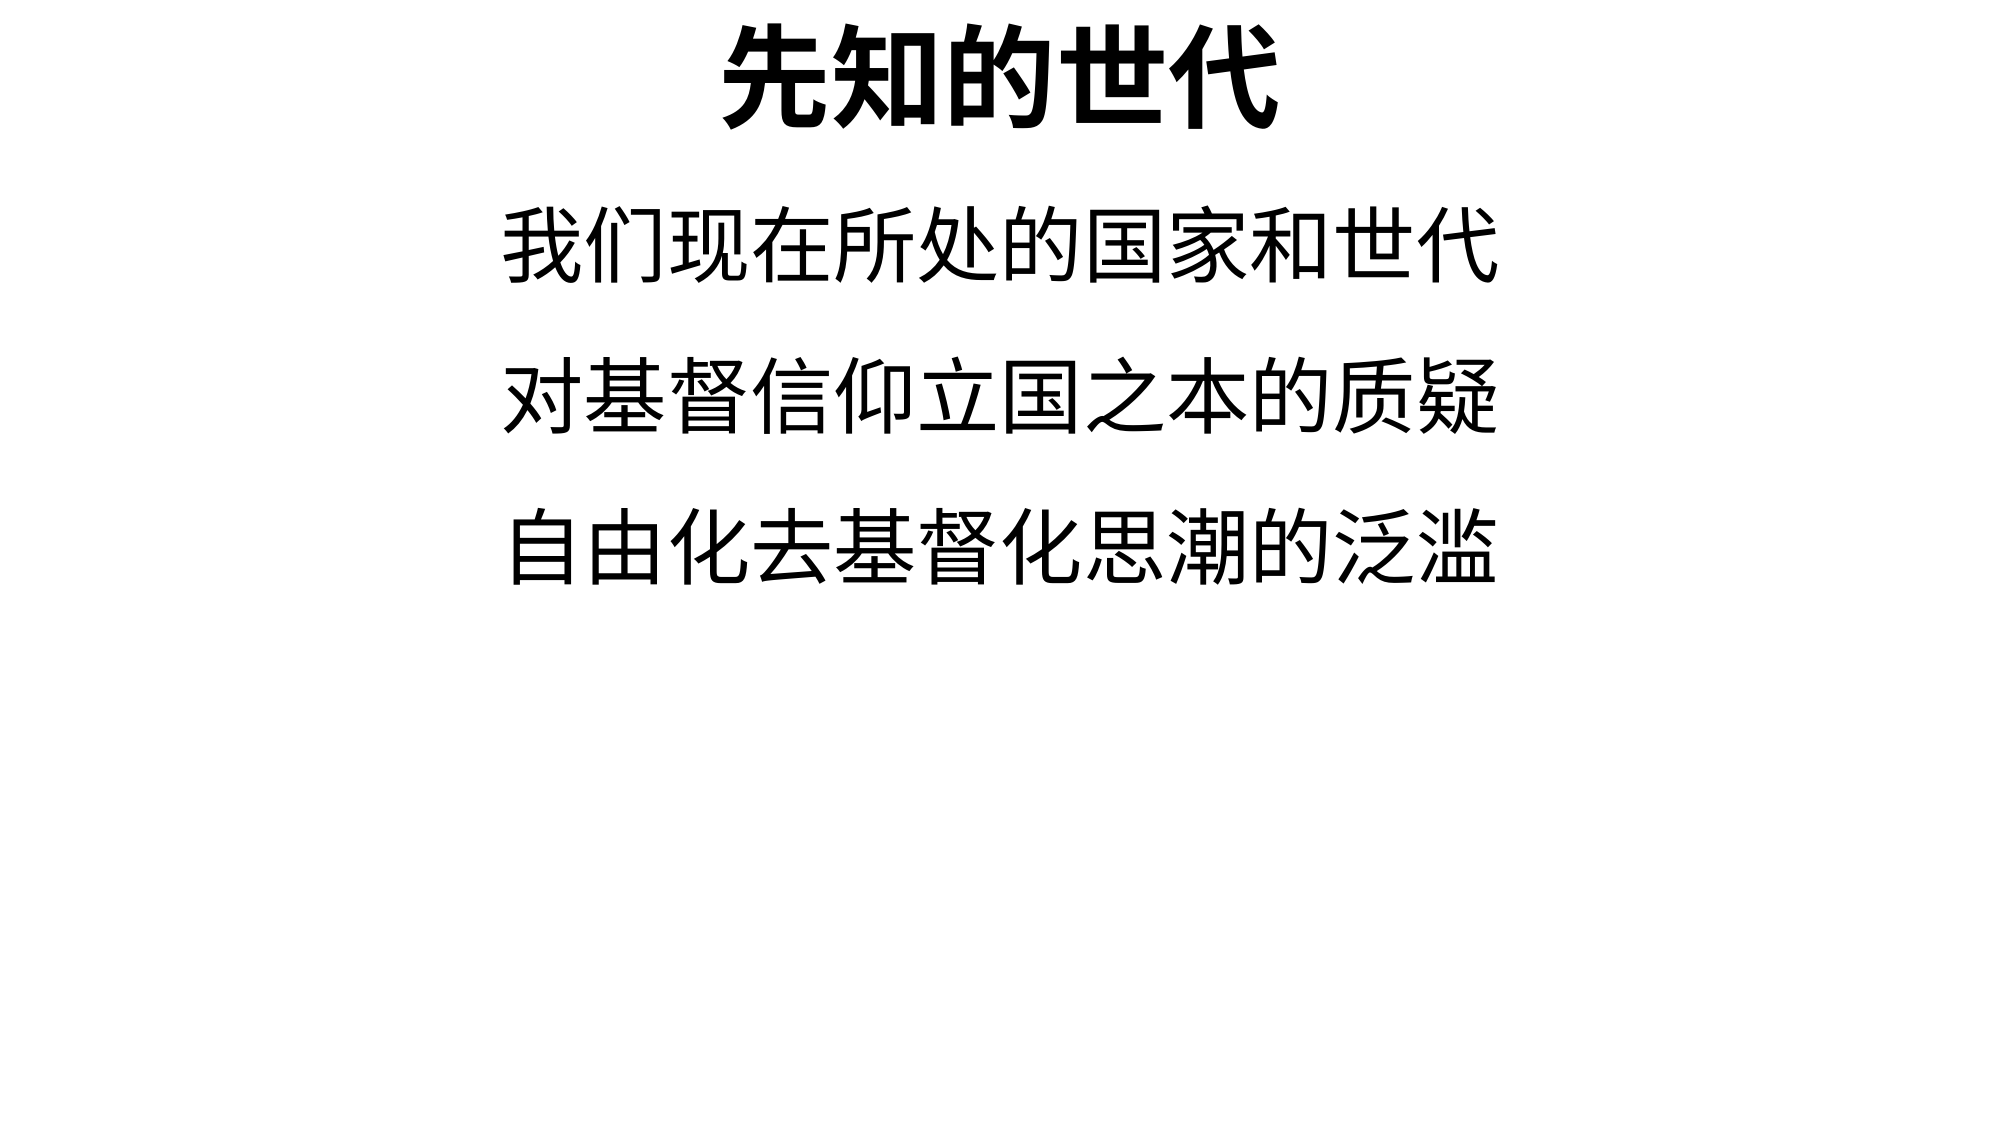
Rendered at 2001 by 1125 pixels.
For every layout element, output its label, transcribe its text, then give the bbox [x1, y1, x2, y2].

text_box 自由化去基督化思潮的泛滥 [0, 487, 2000, 603]
text_box 我们现在所处的国家和世代 [0, 185, 2000, 301]
text_box 先知的世代 [0, 0, 2000, 149]
text_box 对基督信仰立国之本的质疑 [0, 336, 2000, 452]
